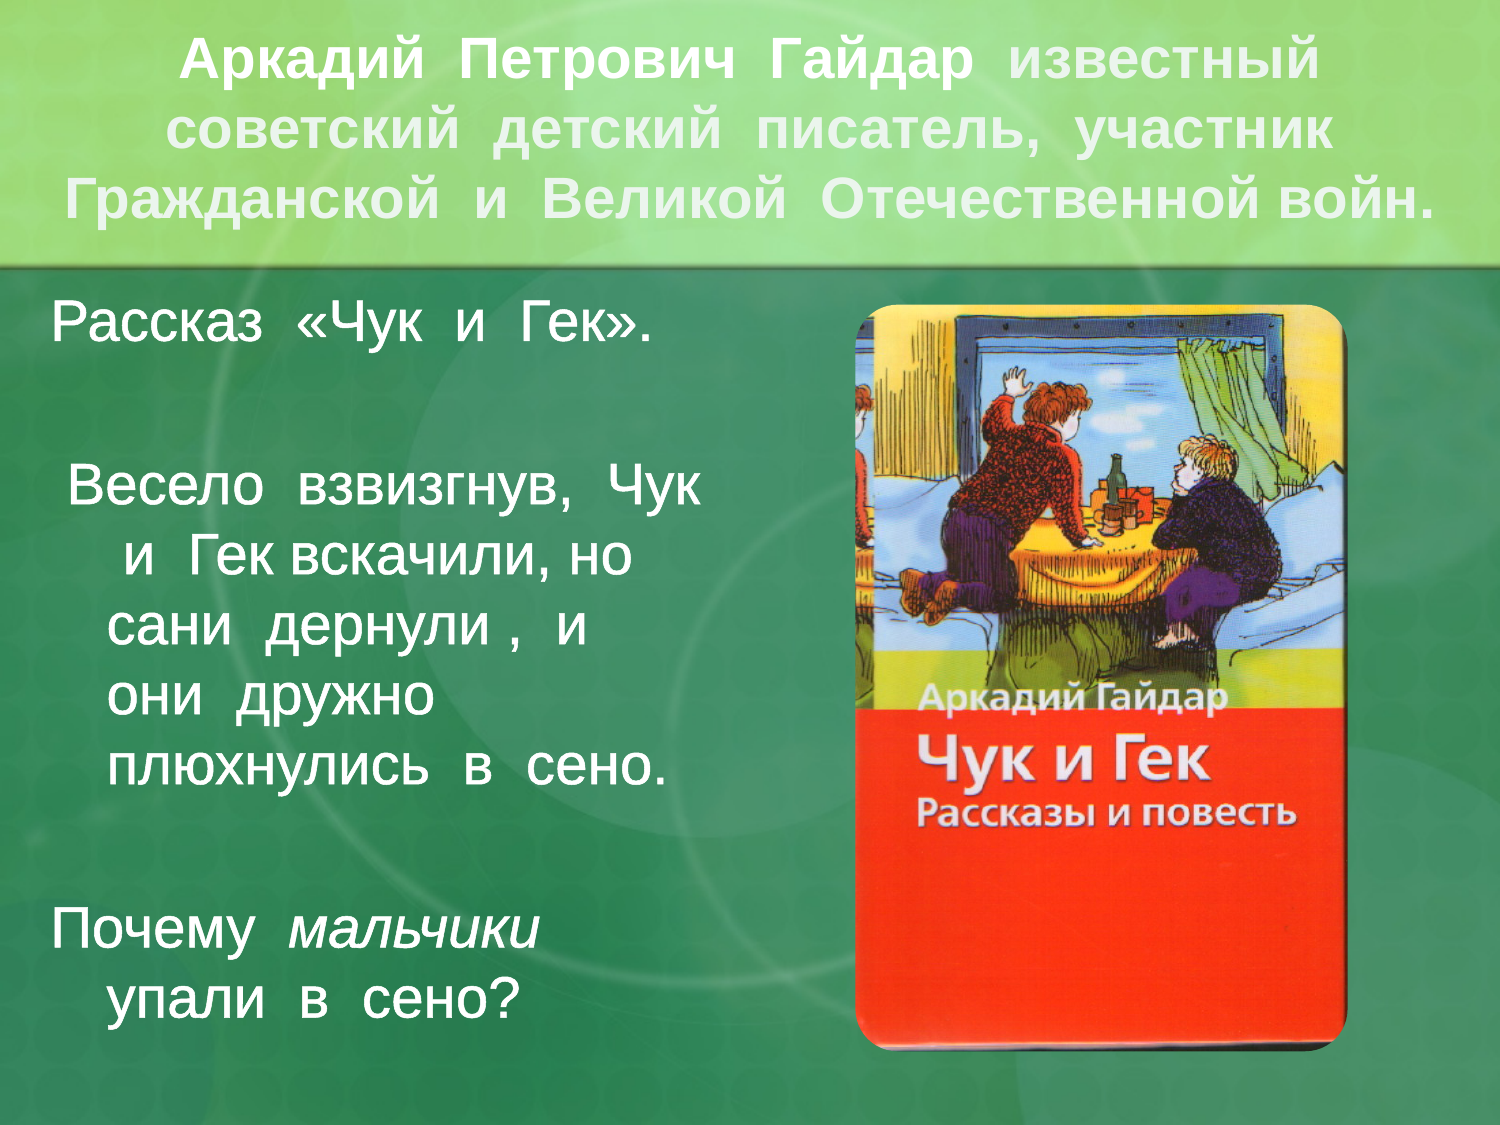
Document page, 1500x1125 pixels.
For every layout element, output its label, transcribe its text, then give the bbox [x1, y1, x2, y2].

title Аркадий Петрович Гайдар известный советский детский писатель, участник Гражданской и Великой Отечественной войн. [37, 24, 1463, 226]
list Рассказ «Чук и Гек». Весело взвизгнув, Чук и Гек вскачили, но сани дернули , и они дружно плюхнулись в сено. Почему мальчики упали в сено? [34, 274, 727, 1101]
picture [0, 0, 1500, 1125]
